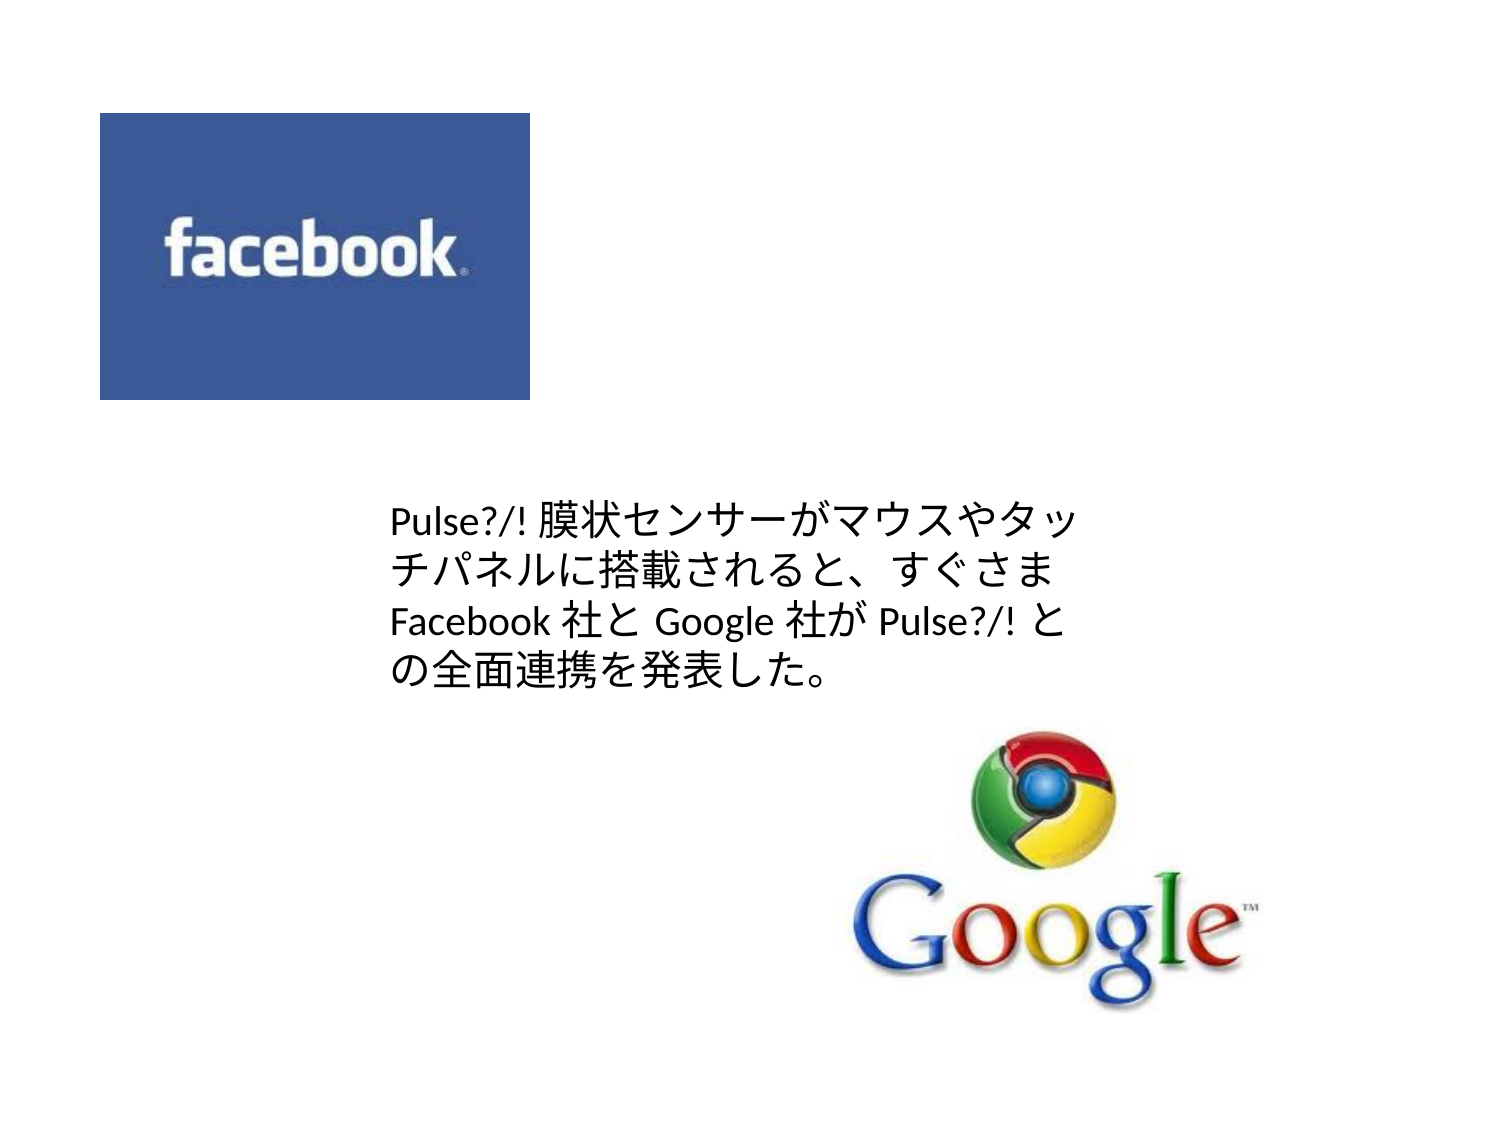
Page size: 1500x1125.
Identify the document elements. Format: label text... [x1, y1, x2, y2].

picture [99, 113, 531, 400]
picture [832, 727, 1263, 1014]
text_box Pulse?/!膜状センサーがマウスやタッチパネルに搭載されると、すぐさまFacebook社とGoogle社がPulse?/!との全面連携を発表した。 [374, 486, 1125, 702]
